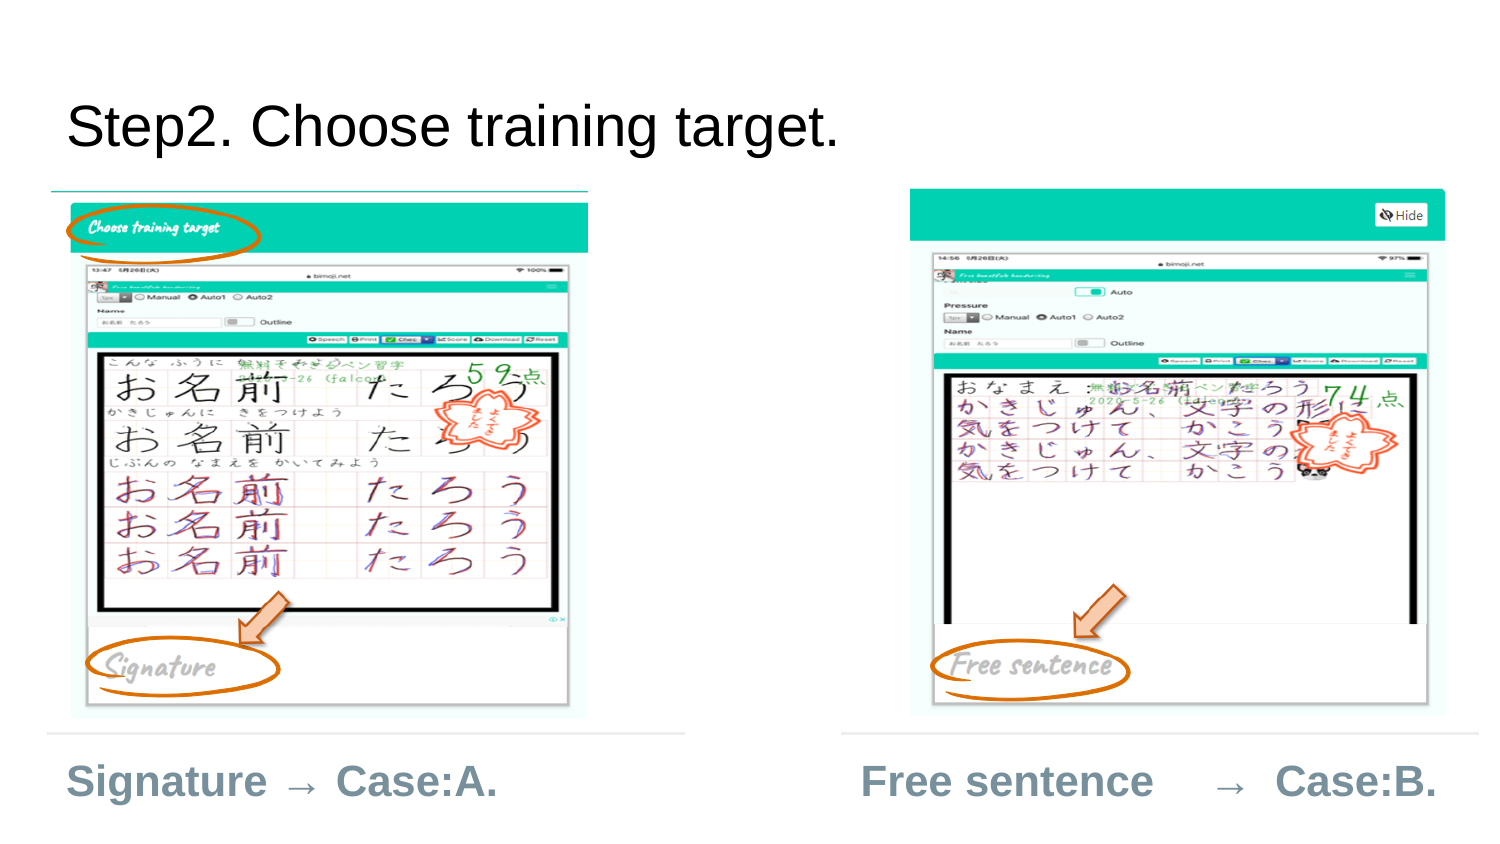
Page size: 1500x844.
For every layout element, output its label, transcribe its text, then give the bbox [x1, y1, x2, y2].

picture [50, 191, 588, 723]
list Free sentence → Case:B. [845, 747, 1475, 821]
list Signature → Case:A. [51, 747, 681, 821]
title Step2. Choose training target. [51, 72, 1449, 167]
picture [910, 184, 1450, 716]
